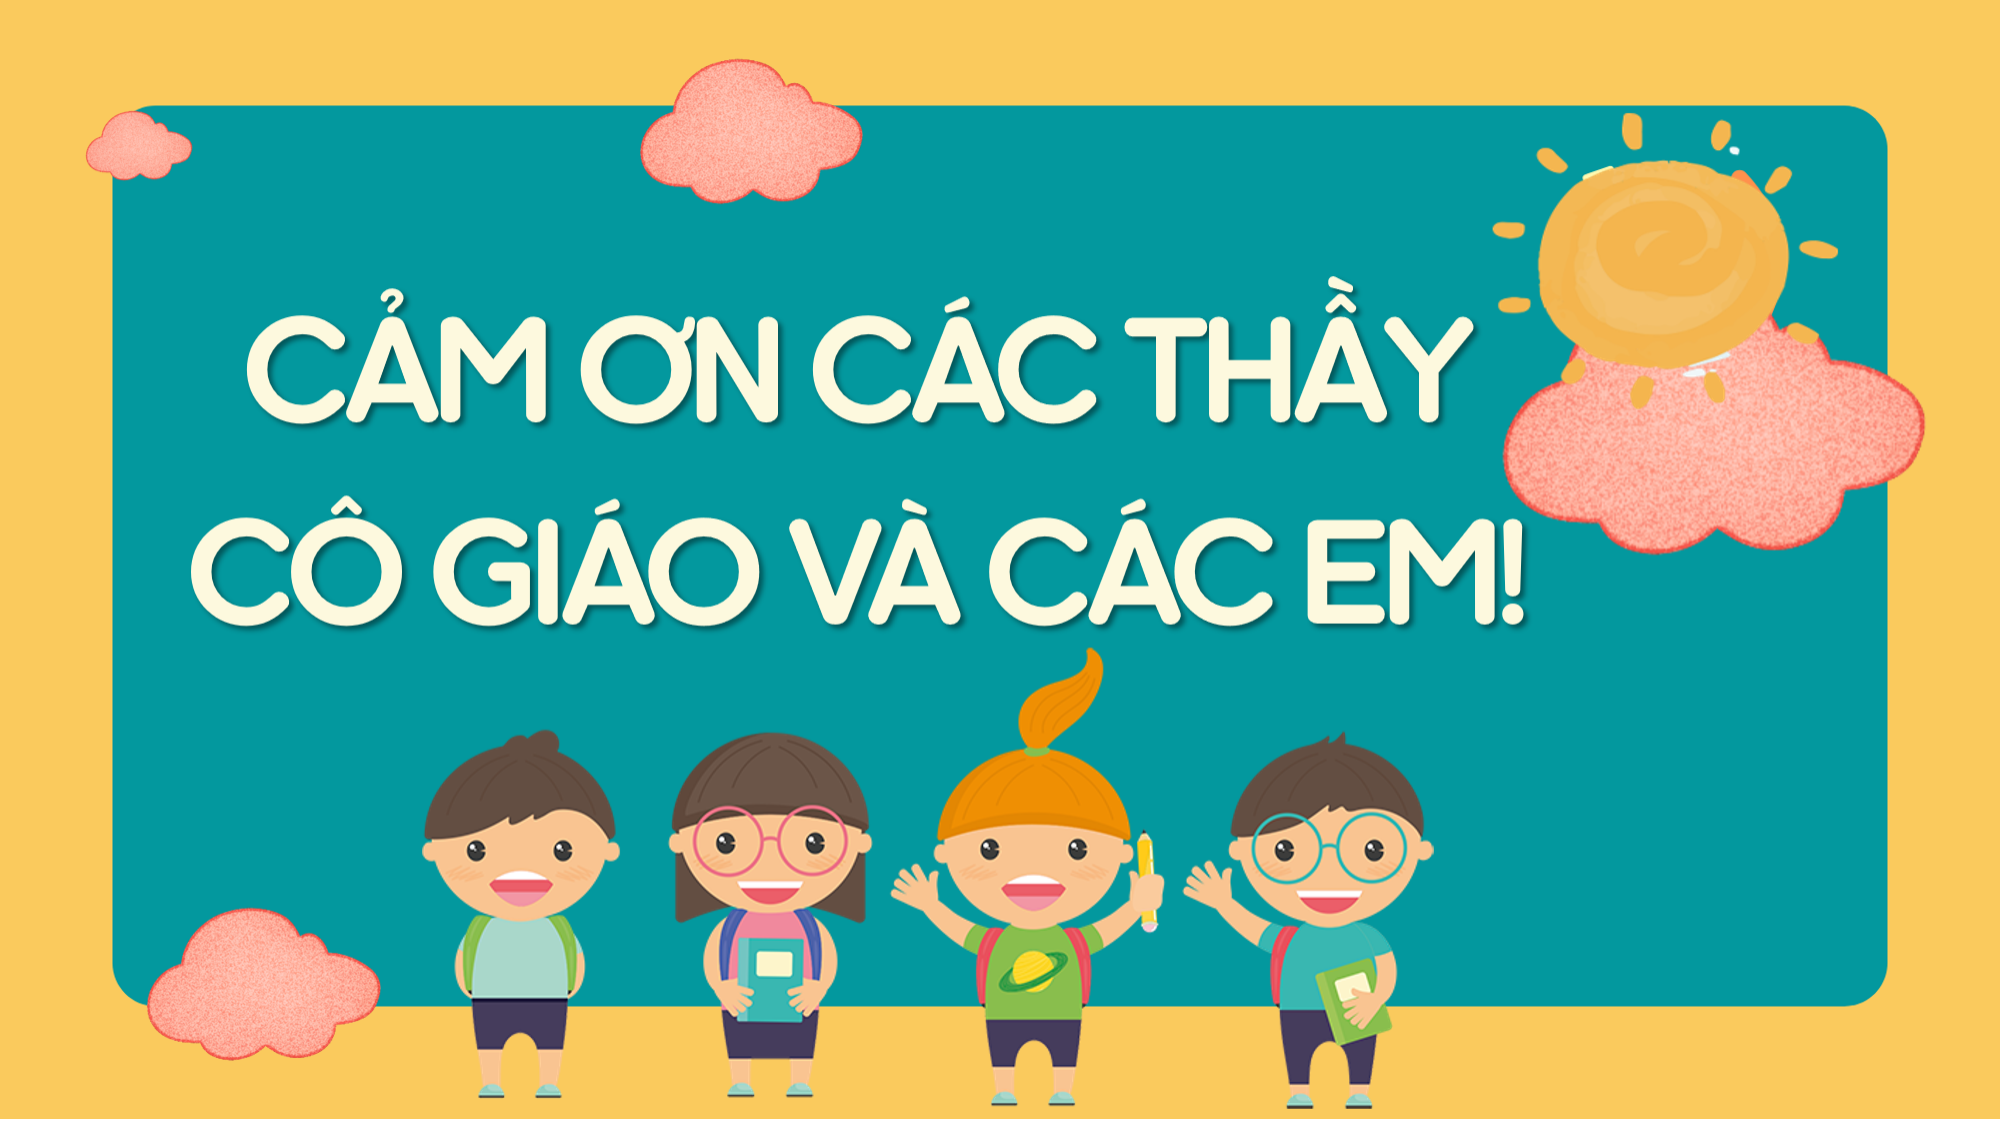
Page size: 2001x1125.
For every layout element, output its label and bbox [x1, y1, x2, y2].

list [0, 0, 2000, 1119]
